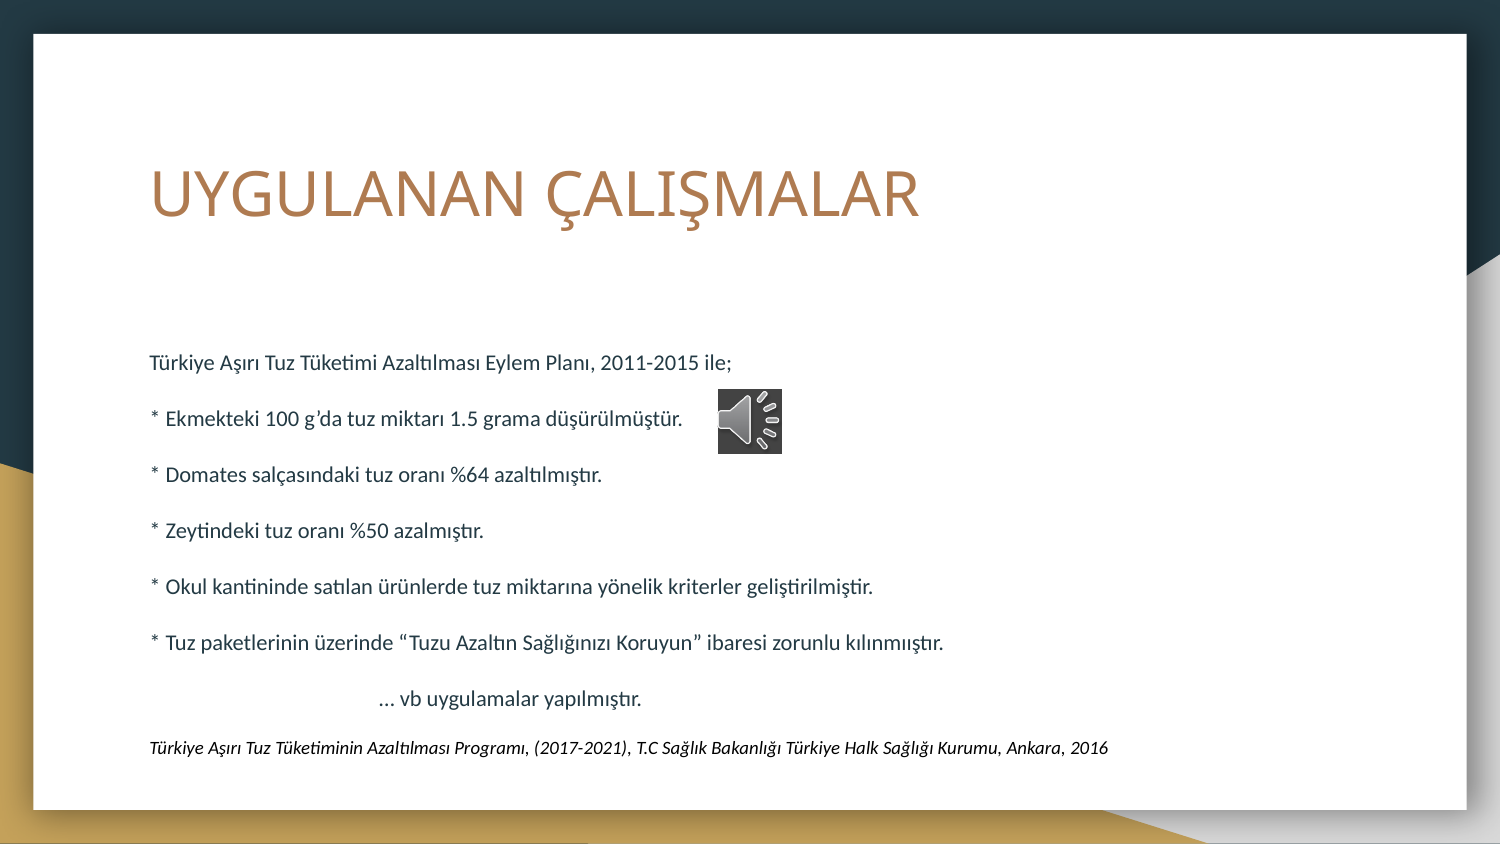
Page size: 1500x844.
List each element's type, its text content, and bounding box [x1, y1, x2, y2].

title UYGULANAN ÇALIŞMALAR [134, 138, 1366, 296]
picture [716, 388, 784, 456]
list Türkiye Aşırı Tuz Tüketimi Azaltılması Eylem Planı, 2011-2015 ile; * Ekmekteki 100 g’da tuz miktarı 1.5 grama düşürülmüştür. * Domates salçasındaki tuz oranı %64 azaltılmıştır. * Zeytindeki tuz oranı %50 azalmıştır. * Okul kantininde satılan ürünlerde tuz miktarına yönelik kriterler geliştirilmiştir. * Tuz paketlerinin üzerinde “Tuzu Azaltın Sağlığınızı Koruyun” ibaresi zorunlu kılınmııştır. … vb uygulamalar yapılmıştır. Türkiye Aşırı Tuz Tüketiminin Azaltılması Programı, (2017-2021), T.C Sağlık Bakanlığı Türkiye Halk Sağlığı Kurumu, Ankara, 2016 [134, 328, 1366, 731]
